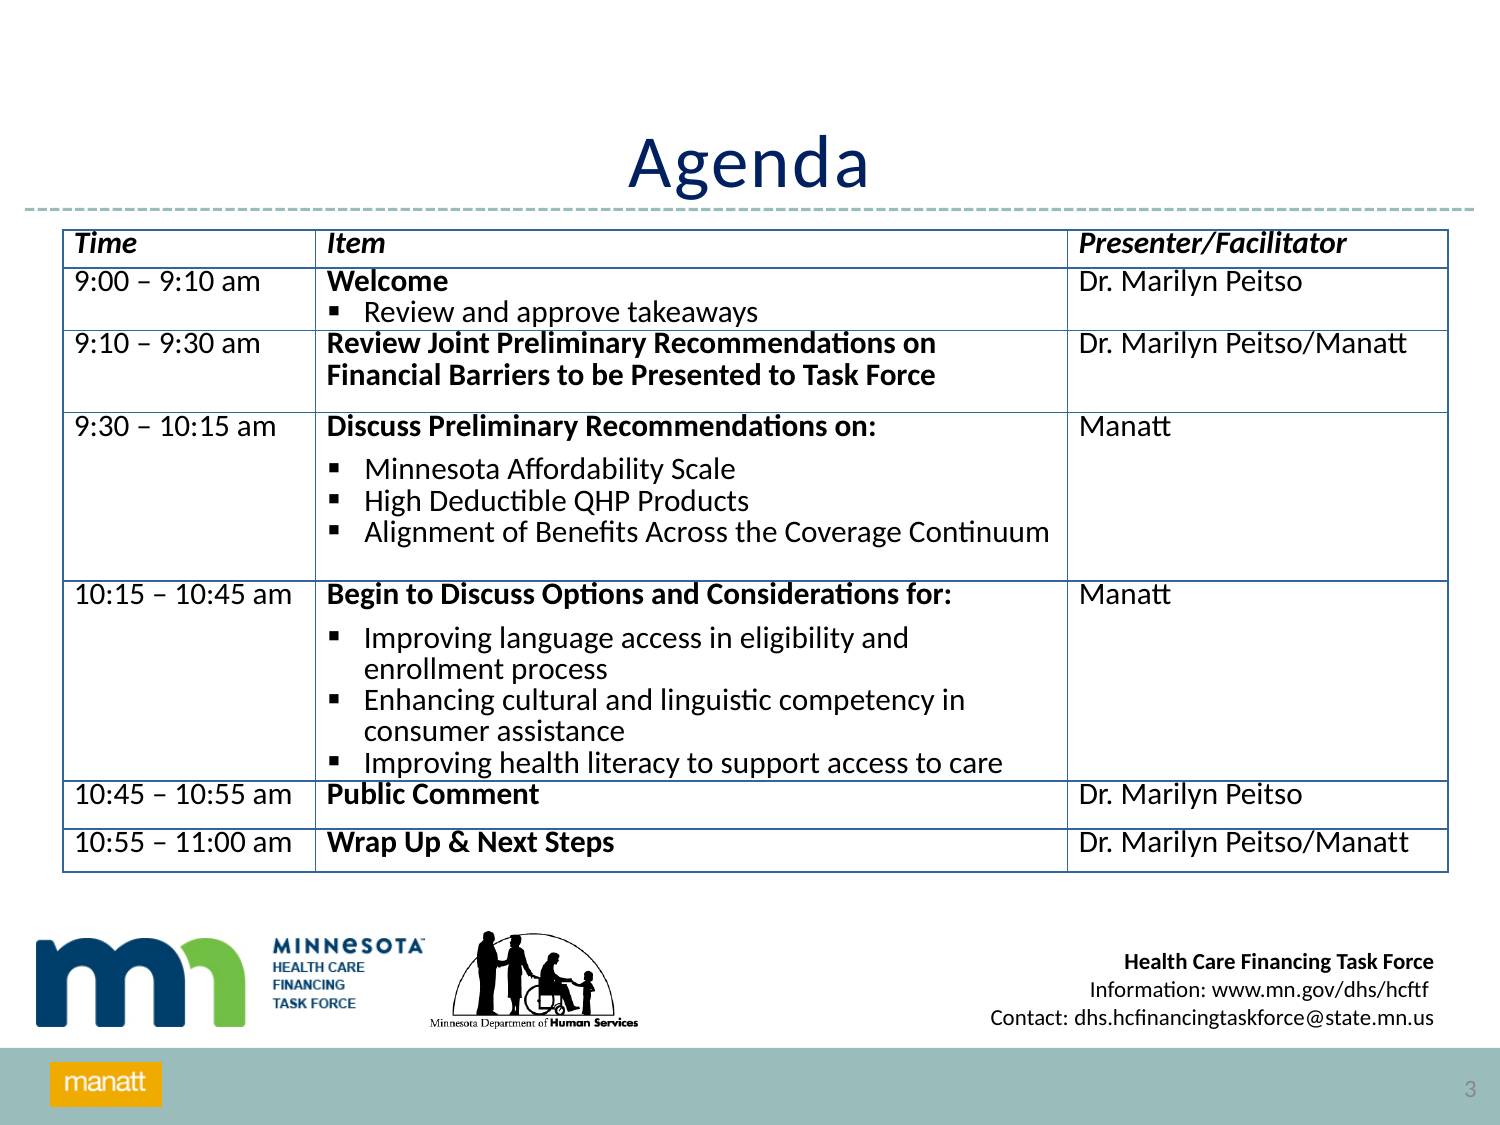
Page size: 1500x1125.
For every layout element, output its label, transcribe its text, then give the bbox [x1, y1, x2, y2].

picture [36, 938, 425, 1027]
table_cell Dr. Marilyn Peitso [1068, 269, 1447, 330]
table_cell Manatt [1068, 413, 1447, 580]
table_cell Review Joint Preliminary Recommendations on Financial Barriers to be Presented to Task Force [316, 331, 1067, 412]
table_cell 9:00 – 9:10 am [64, 269, 315, 330]
table_cell 10:15 – 10:45 am [64, 582, 315, 780]
table_cell Wrap Up & Next Steps [316, 830, 1067, 871]
table_cell Begin to Discuss Options and Considerations for: Improving language access in eligibility and enrollment process Enhancing cultural and linguistic competency in consumer assistance Improving health literacy to support access to care [316, 582, 1067, 780]
table_cell 10:45 – 10:55 am [64, 782, 315, 828]
table_cell 10:55 – 11:00 am [64, 830, 315, 871]
table_header Time [64, 231, 315, 267]
table_cell Manatt [1068, 582, 1447, 780]
table_cell Discuss Preliminary Recommendations on: Minnesota Affordability Scale High Deductible QHP Products Alignment of Benefits Across the Coverage Continuum [316, 413, 1067, 580]
title Agenda [49, 37, 1450, 210]
picture [429, 930, 638, 1029]
table_cell Dr. Marilyn Peitso/Manatt [1068, 830, 1447, 871]
table_cell 9:10 – 9:30 am [64, 331, 315, 412]
text_box 3 [1403, 1065, 1492, 1125]
table_header Item [316, 231, 1067, 267]
table_cell Dr. Marilyn Peitso [1068, 782, 1447, 828]
table_cell Dr. Marilyn Peitso/Manatt [1068, 331, 1447, 412]
picture [49, 1062, 162, 1108]
table_cell Welcome Review and approve takeaways [316, 269, 1067, 330]
table_cell 9:30 – 10:15 am [64, 413, 315, 580]
table_header Presenter/Facilitator [1068, 231, 1447, 267]
table_cell Public Comment [316, 782, 1067, 828]
